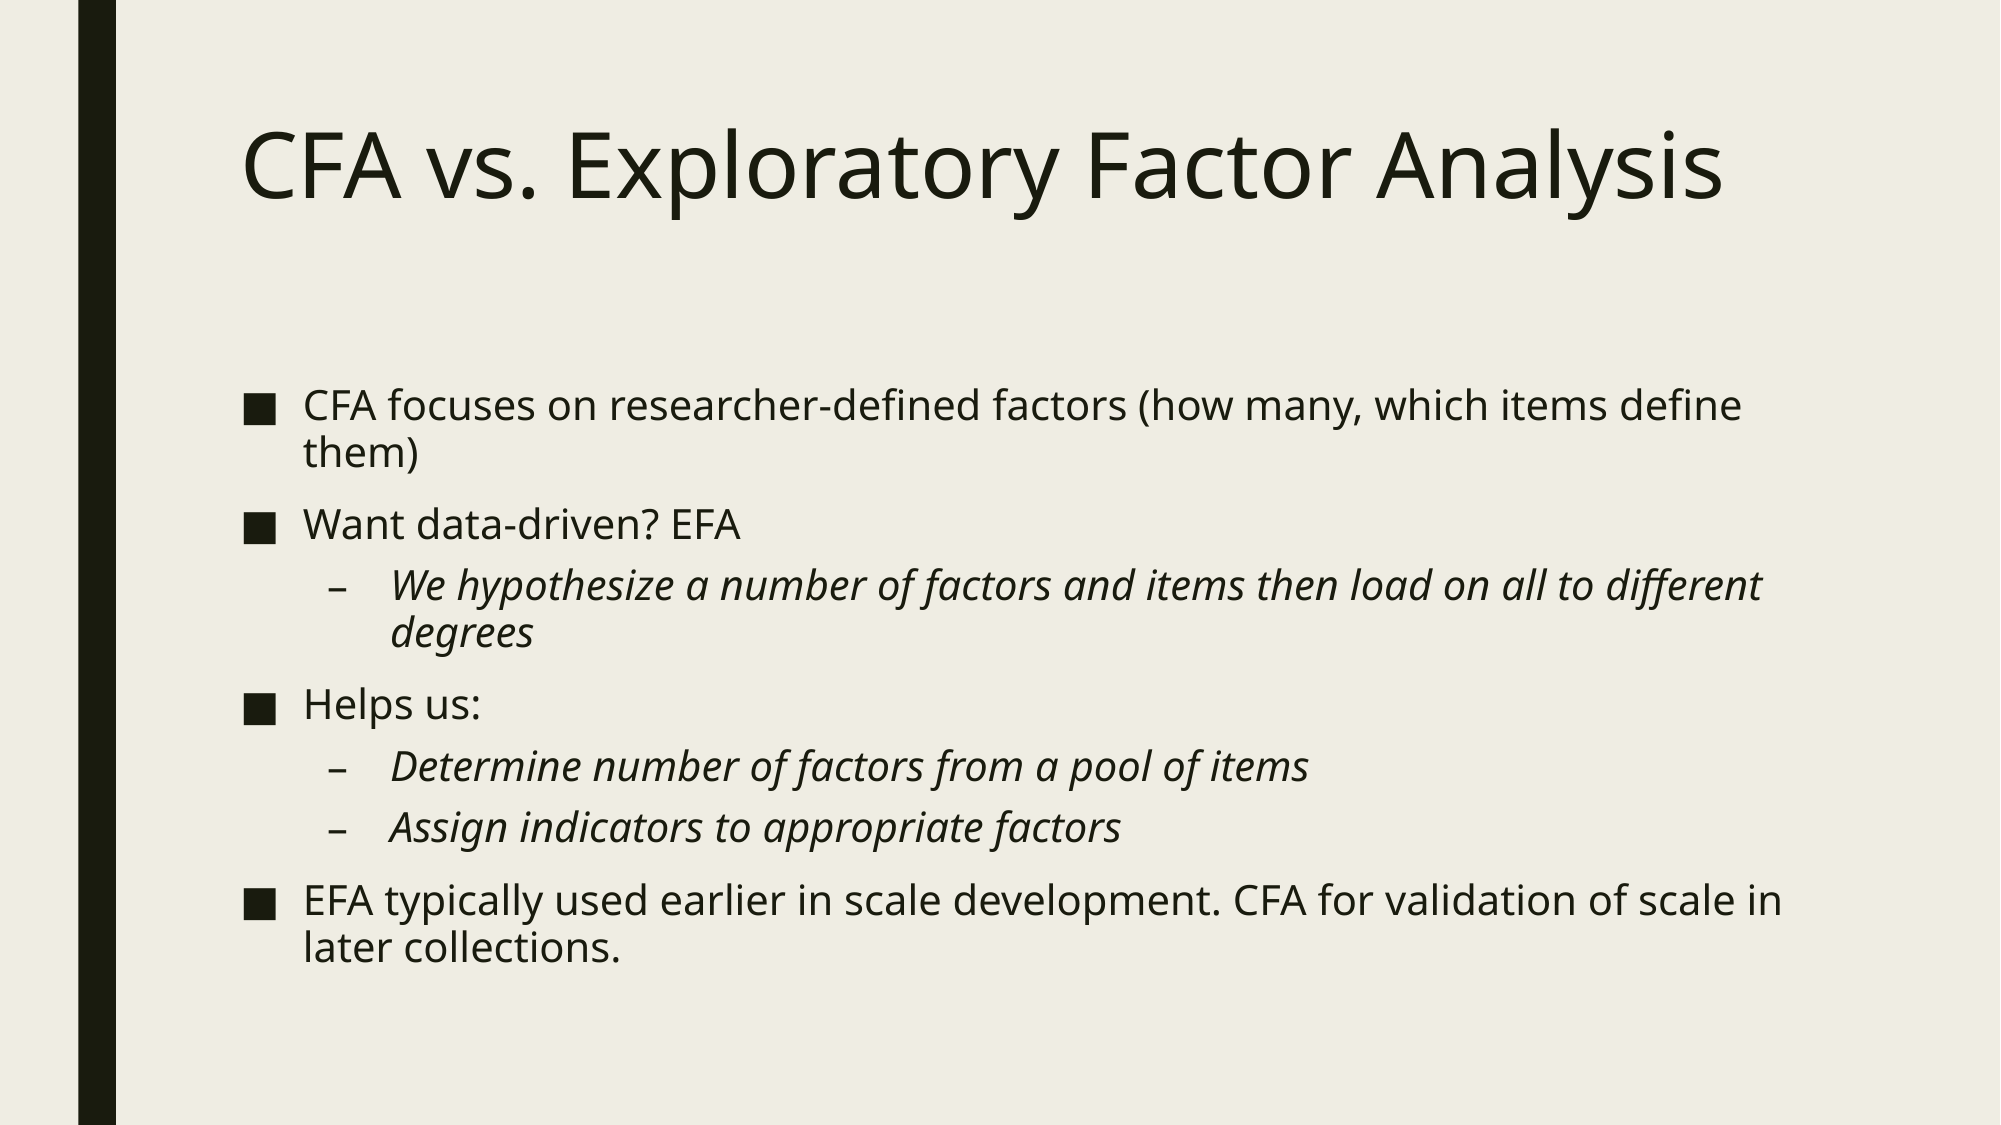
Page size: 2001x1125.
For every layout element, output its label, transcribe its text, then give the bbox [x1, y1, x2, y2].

list CFA focuses on researcher-defined factors (how many, which items define them) Want data-driven? EFA We hypothesize a number of factors and items then load on all to different degrees Helps us: Determine number of factors from a pool of items Assign indicators to appropriate factors EFA typically used earlier in scale development. CFA for validation of scale in later collections. [225, 375, 1800, 963]
title CFA vs. Exploratory Factor Analysis [225, 112, 1800, 357]
